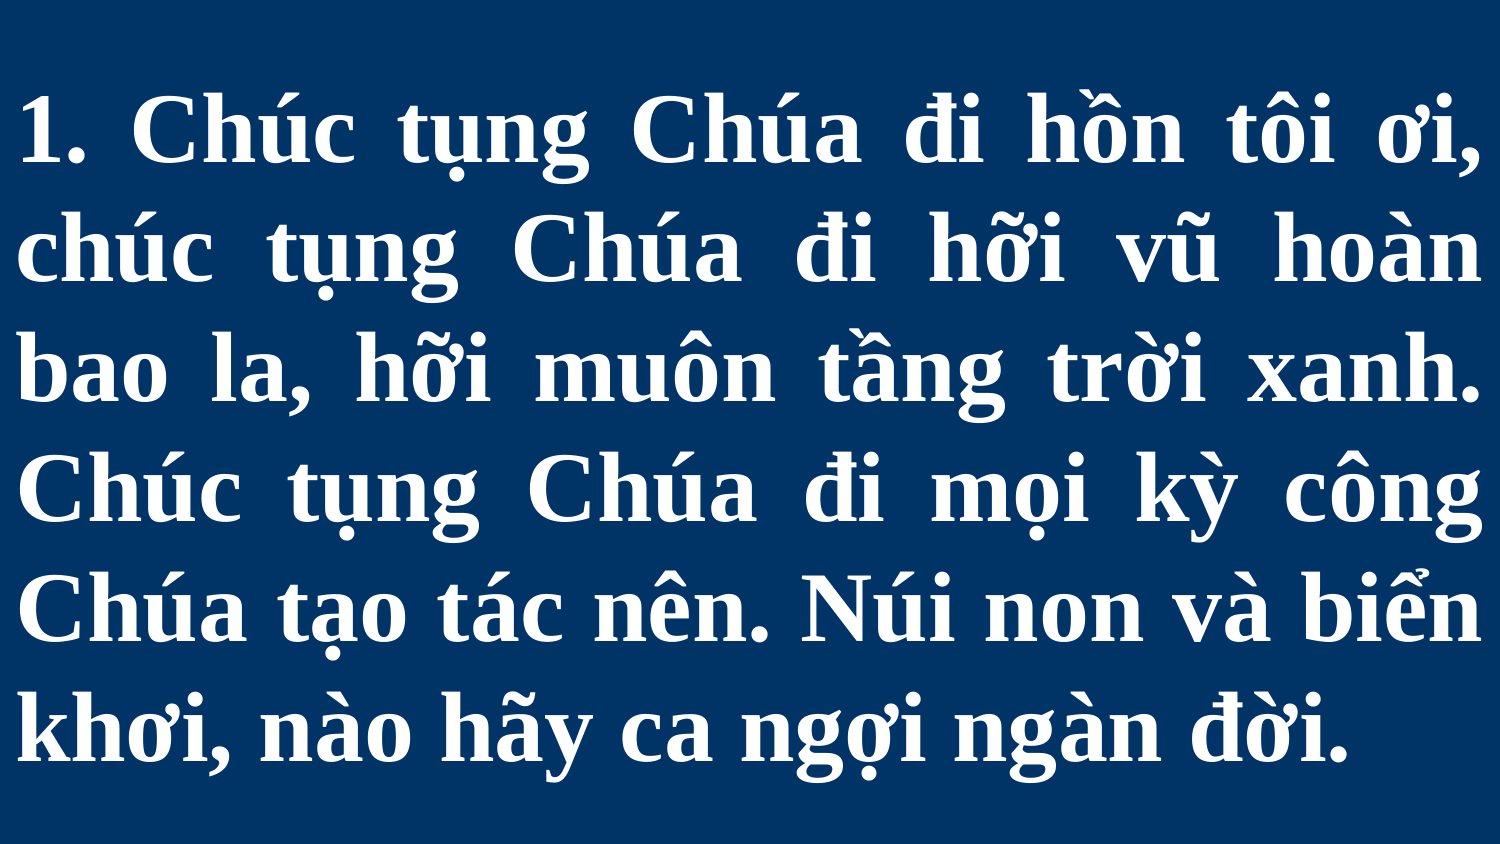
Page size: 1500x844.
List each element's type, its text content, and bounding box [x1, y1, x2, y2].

title 1. Chúc tụng Chúa đi hồn tôi ơi, chúc tụng Chúa đi hỡi vũ hoàn bao la, hỡi muôn tầng trời xanh. Chúc tụng Chúa đi mọi kỳ công Chúa tạo tác nên. Núi non và biển khơi, nào hãy ca ngợi ngàn đời. [0, 0, 1500, 844]
